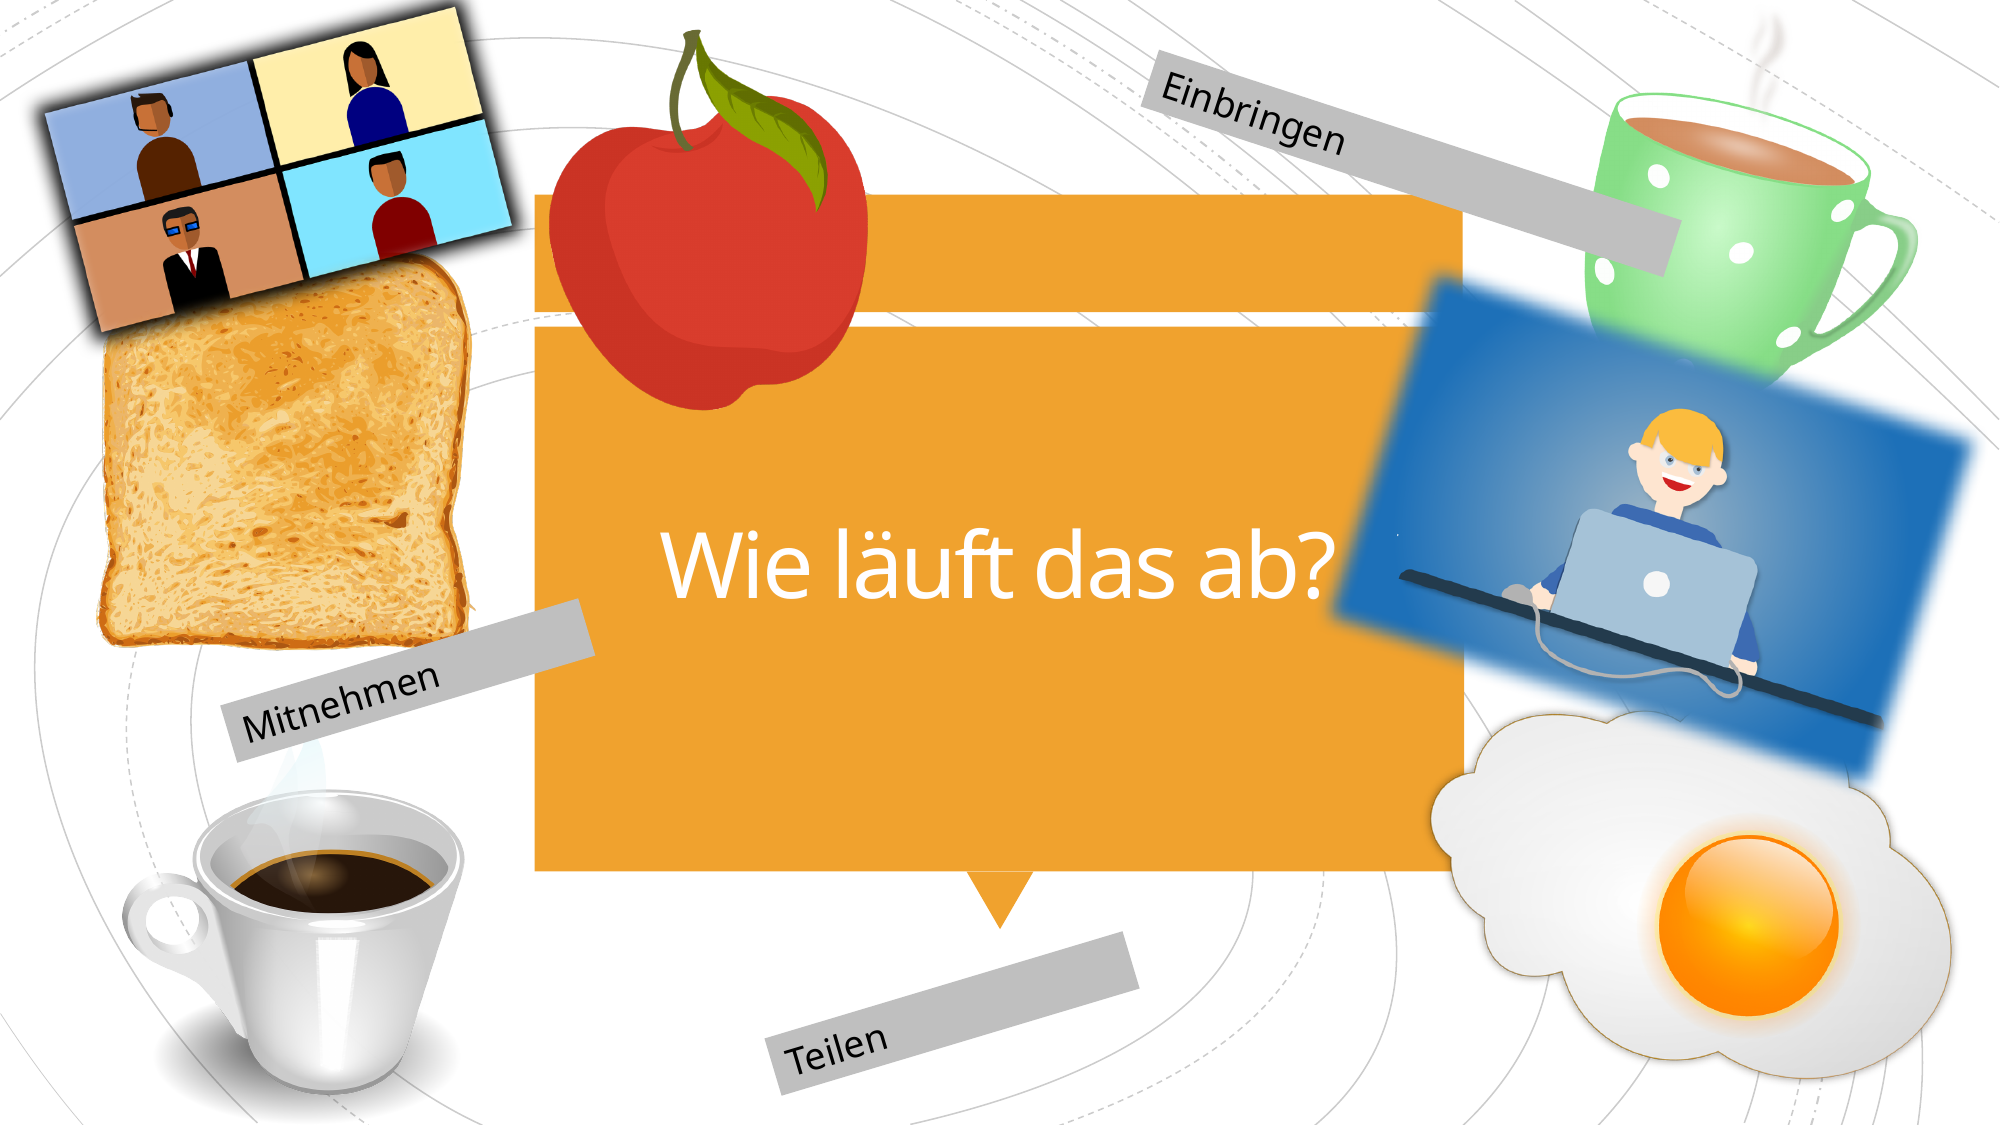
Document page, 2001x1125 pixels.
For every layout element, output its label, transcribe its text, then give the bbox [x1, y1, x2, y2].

picture [121, 720, 493, 1125]
text_box Mitnehmen [220, 598, 596, 720]
text_box Einbringen [1140, 49, 1588, 253]
picture [36, 3, 901, 651]
picture [1346, 0, 2000, 1125]
text_box Teilen [764, 931, 1140, 1096]
title Wie läuft das ab? [548, 340, 1348, 618]
